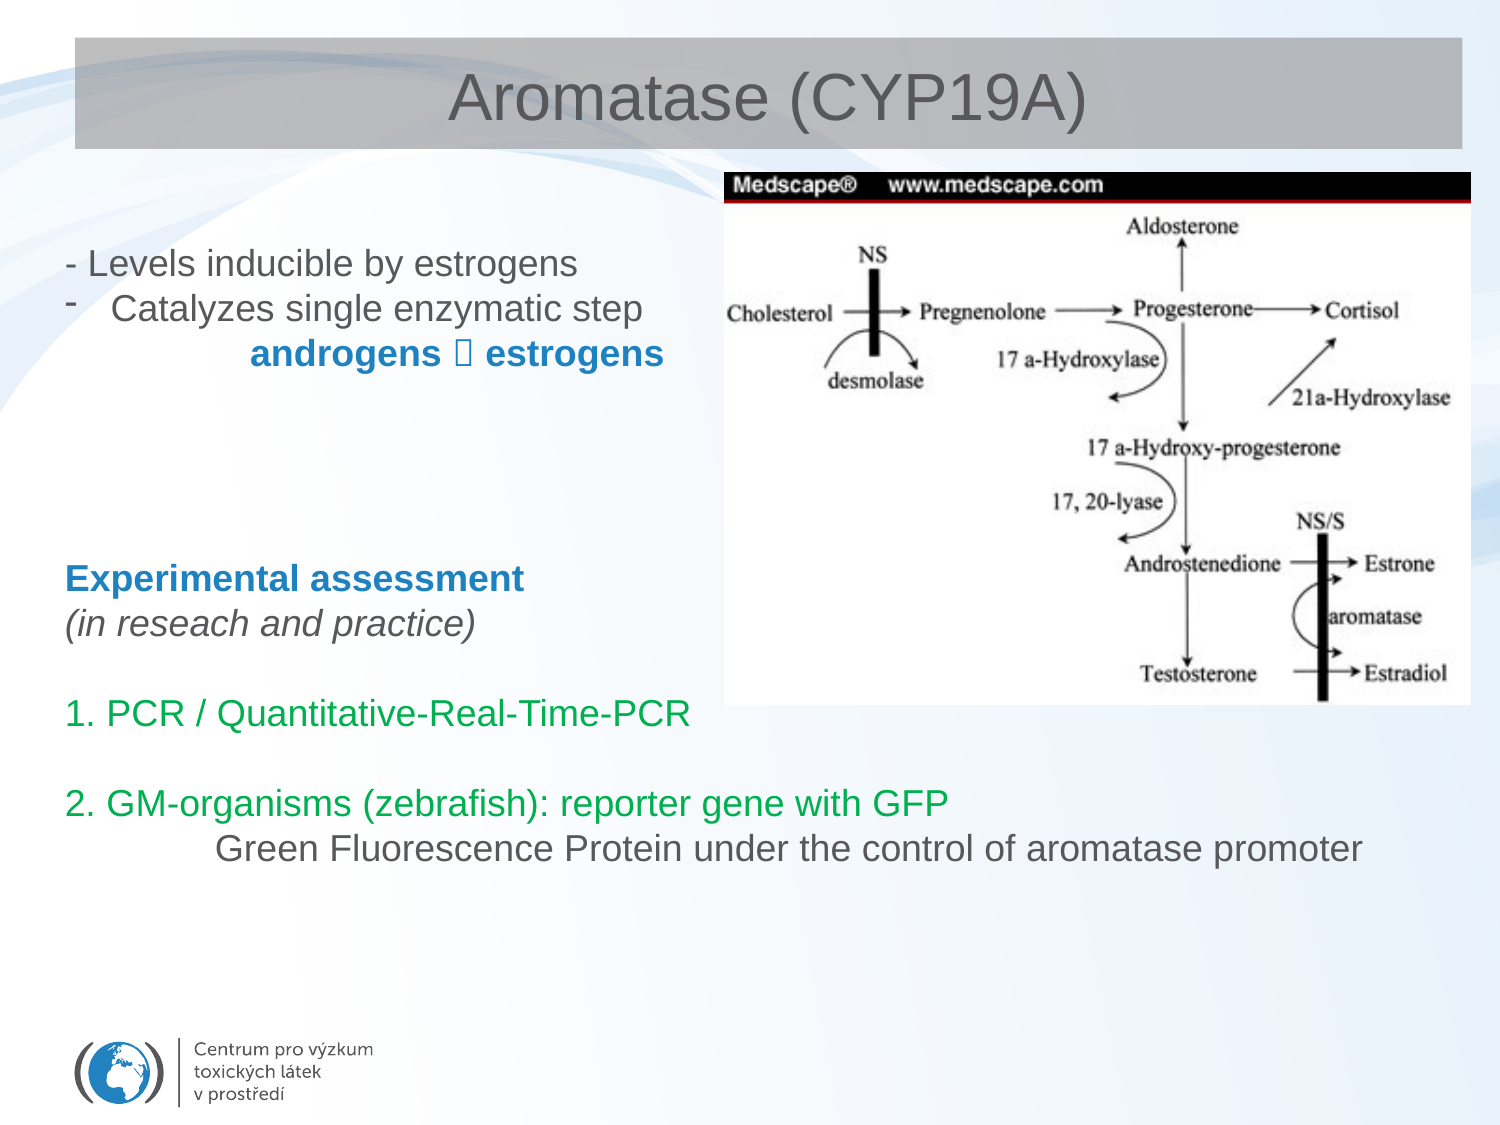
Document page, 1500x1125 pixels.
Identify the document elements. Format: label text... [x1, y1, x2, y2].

picture [0, 0, 1500, 1125]
title Aromatase (CYP19A) [75, 37, 1463, 149]
text_box - Levels inducible by estrogens Catalyzes single enzymatic step androgens  estrogens Experimental assessment (in reseach and practice) 1. PCR / Quantitative-Real-Time-PCR 2. GM-organisms (zebrafish): reporter gene with GFP Green Fluorescence Protein under the control of aromatase promoter [49, 231, 1463, 922]
